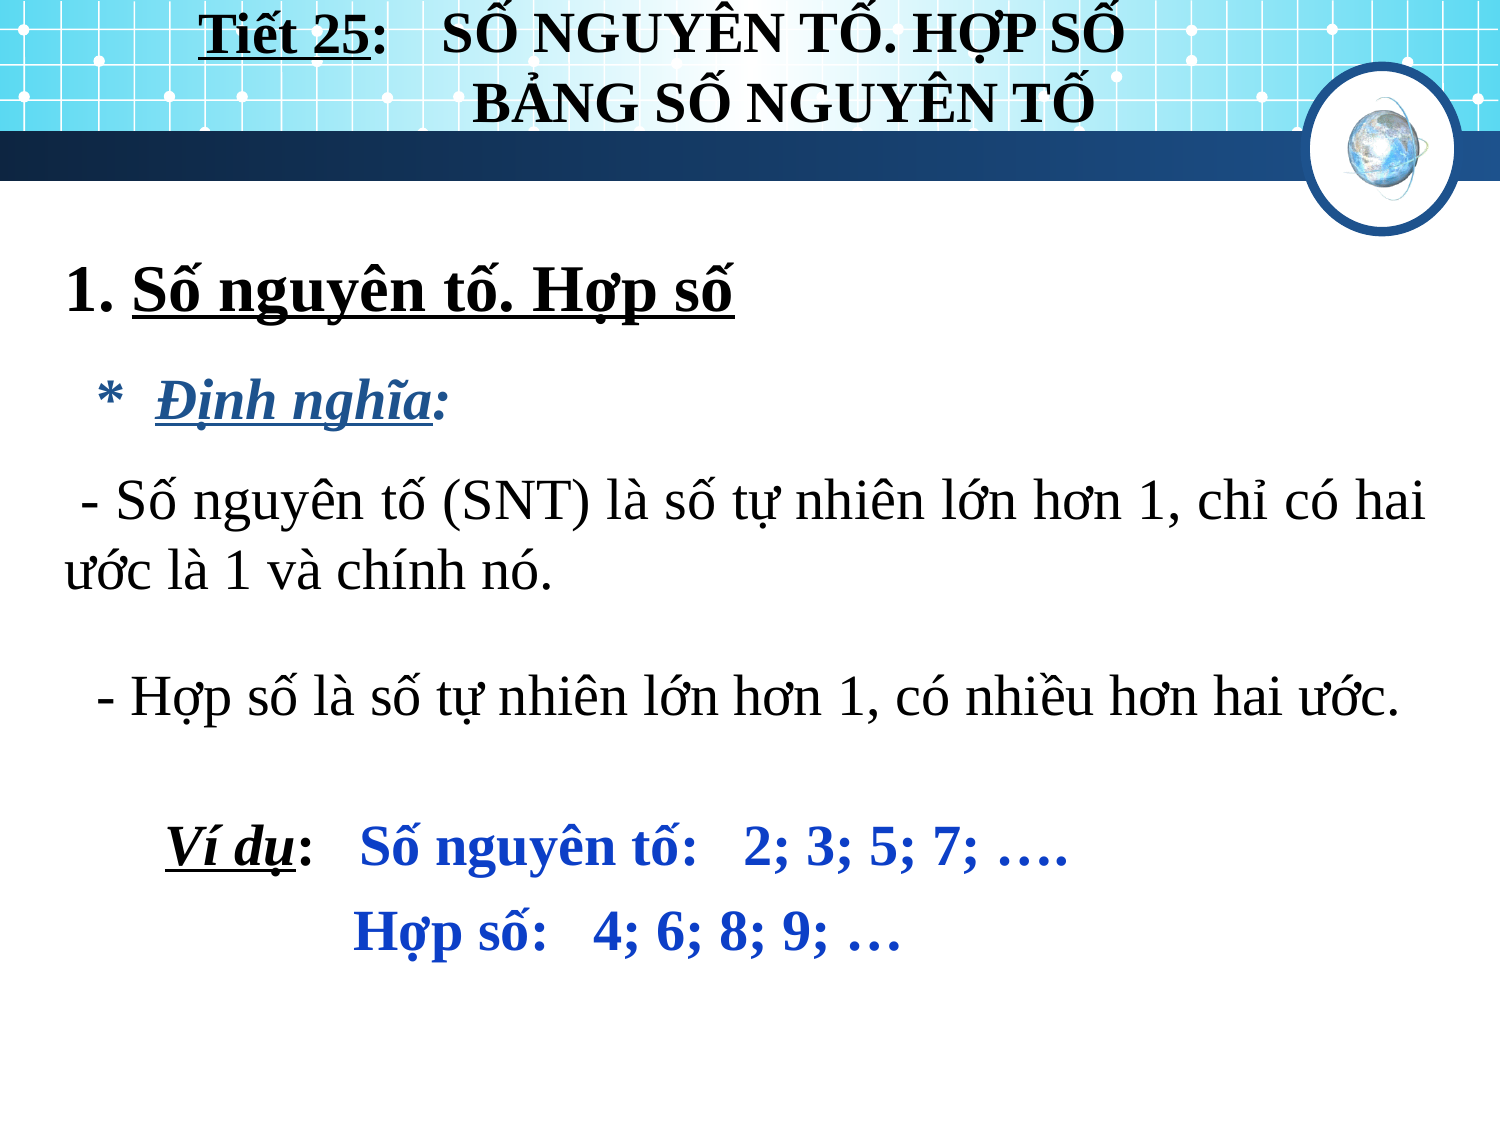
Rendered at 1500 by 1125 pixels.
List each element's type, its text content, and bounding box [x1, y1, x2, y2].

table_cell [1096, 3, 1112, 10]
text_box 1. Số nguyên tố. Hợp số [49, 237, 863, 333]
table_cell [1084, 110, 1092, 131]
text_box Tiết 25: [183, 0, 470, 73]
text_box * Định nghĩa: [82, 353, 854, 439]
table_cell [369, 110, 374, 131]
table_cell [1084, 1, 1089, 17]
picture [1310, 89, 1454, 226]
text_box Ví dụ: Số nguyên tố: 2; 3; 5; 7; …. [150, 800, 1163, 885]
text_box - Số nguyên tố (SNT) là số tự nhiên lớn hơn 1, chỉ có hai ước là 1 và chính nó. [50, 453, 1443, 609]
title SỐ NGUYÊN TỐ. HỢP SỐ BẢNG SỐ NGUYÊN TỐ [143, 17, 1426, 110]
text_box Hợp số: 4; 6; 8; 9; … [339, 884, 927, 970]
text_box - Hợp số là số tự nhiên lớn hơn 1, có nhiều hơn hai ước. [82, 650, 1475, 735]
